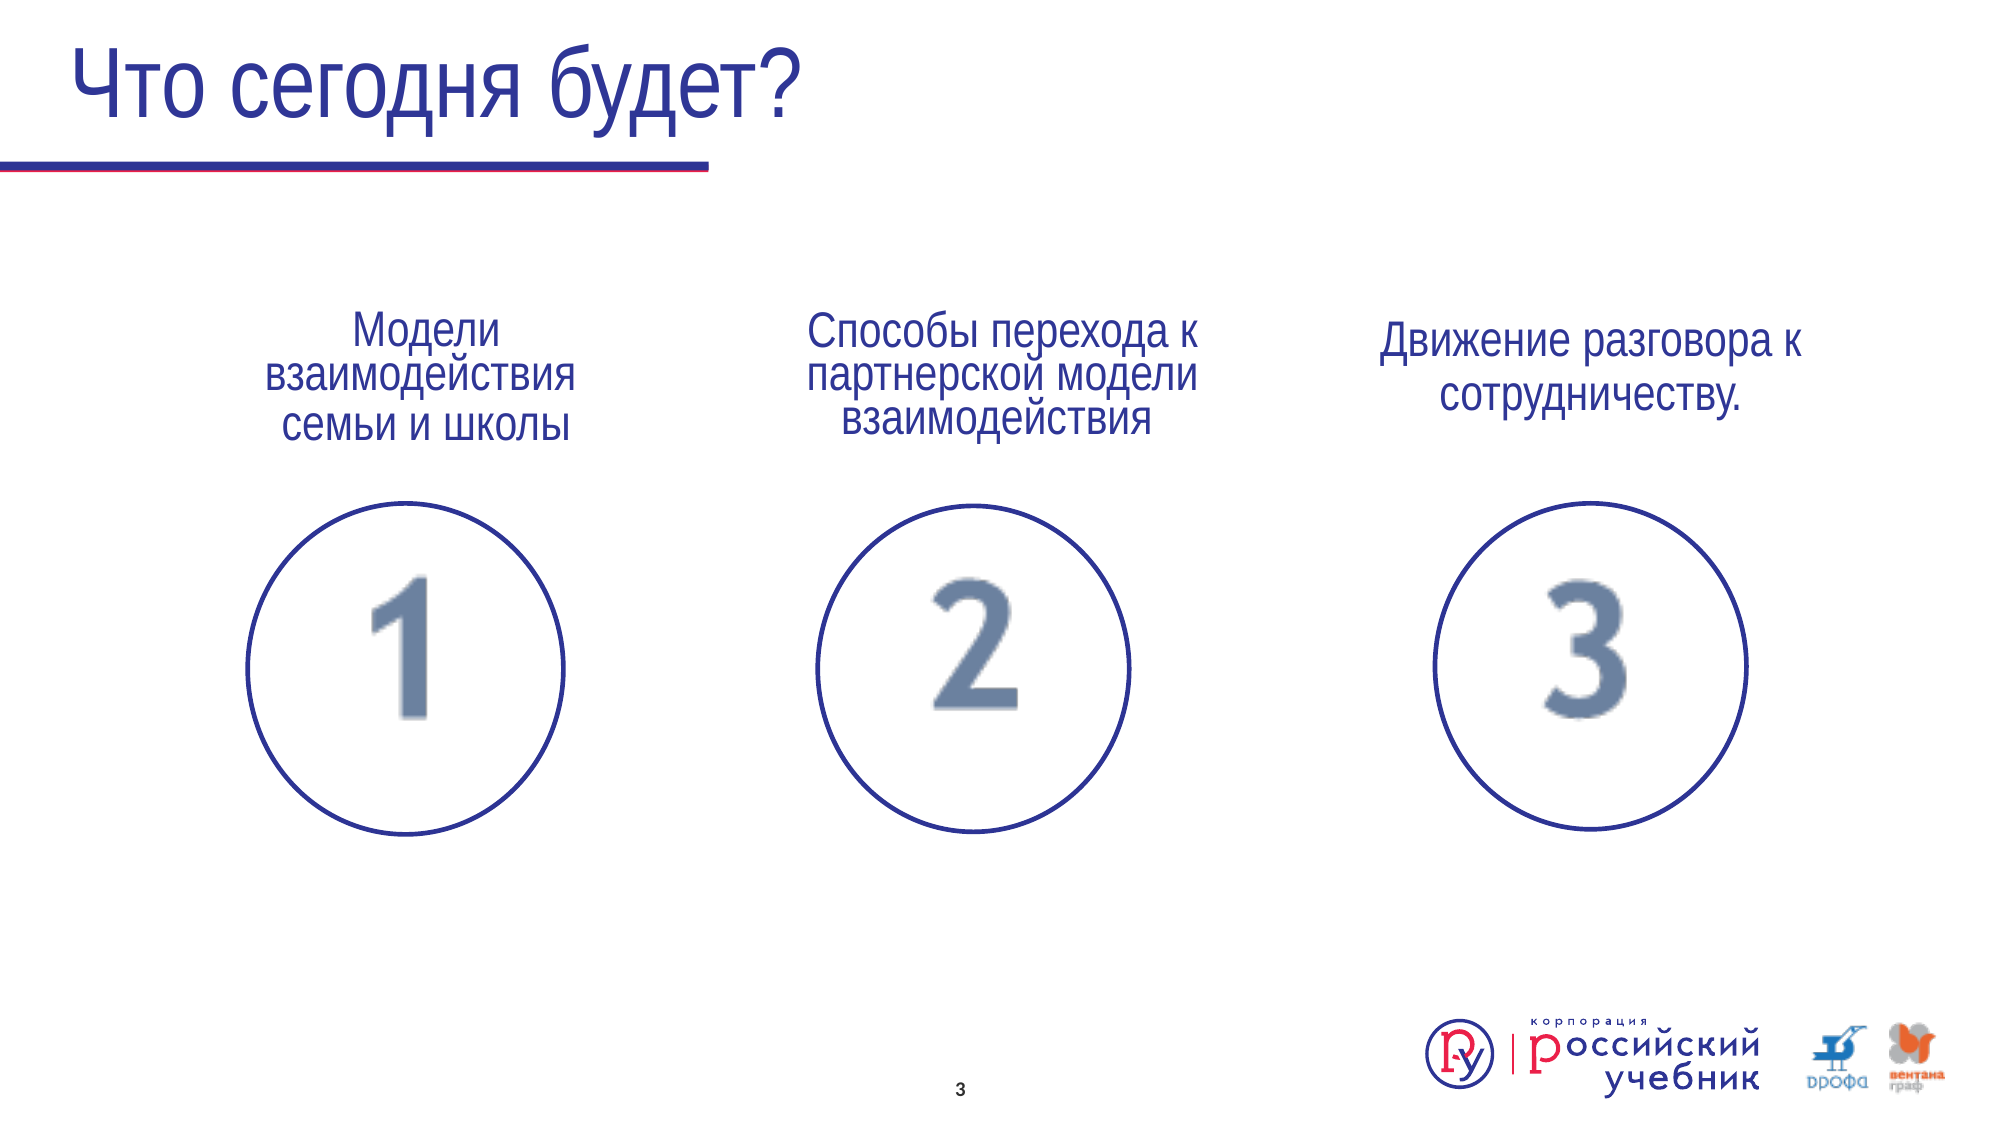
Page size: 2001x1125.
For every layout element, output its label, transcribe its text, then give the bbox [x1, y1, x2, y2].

text_box Модели взаимодействия семьи и школы [190, 305, 663, 458]
picture [1417, 477, 1756, 877]
picture [811, 480, 1135, 862]
text_box Движение разговора к сотрудничеству. [1342, 305, 1839, 429]
title Что сегодня будет? [55, 85, 1945, 193]
text_box Способы перехода к партнерской модели взаимодействия [766, 305, 1239, 452]
picture [228, 468, 583, 886]
picture [1796, 1017, 1945, 1099]
